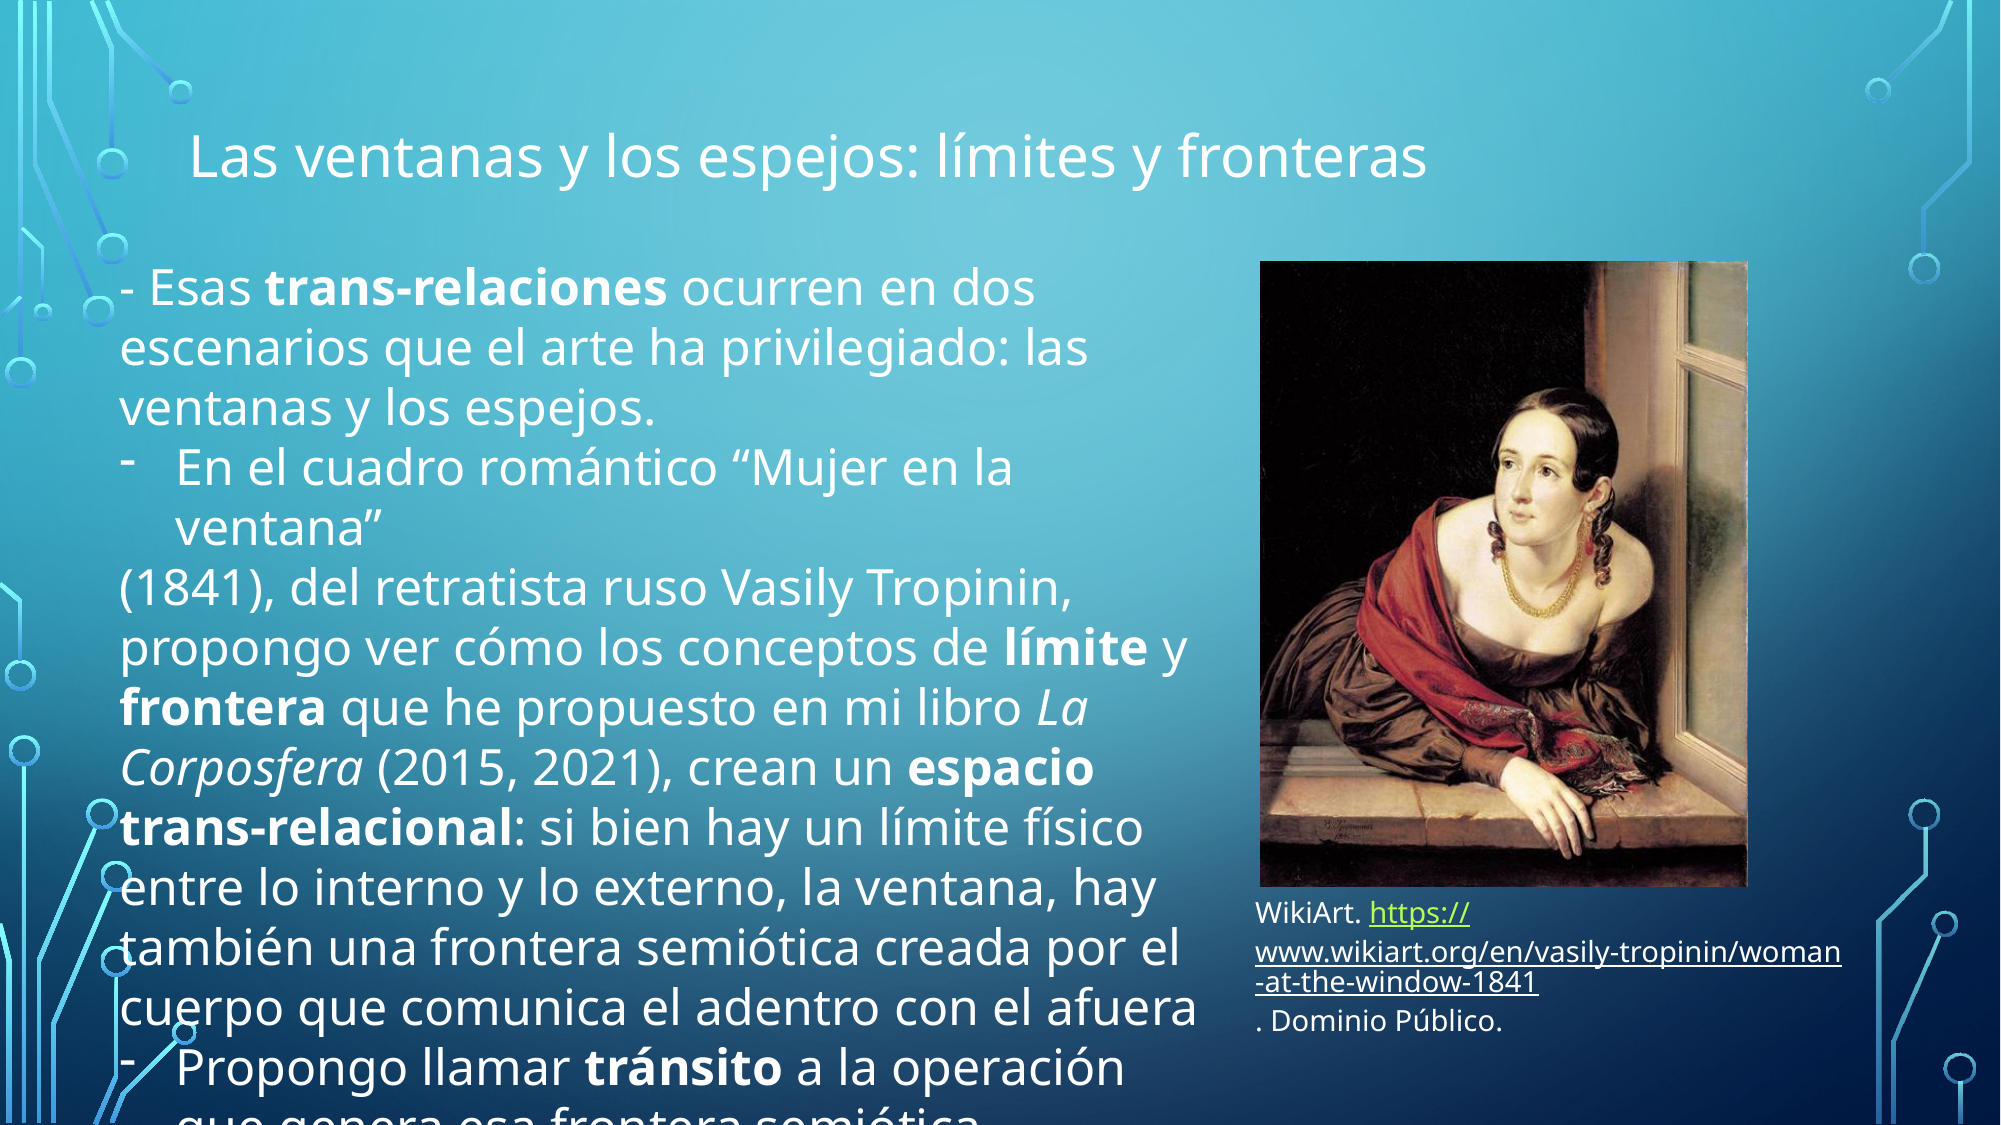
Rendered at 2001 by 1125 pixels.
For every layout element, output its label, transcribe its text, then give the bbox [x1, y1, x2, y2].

text_box WikiArt. https://www.wikiart.org/en/vasily-tropinin/woman-at-the-window-1841. Dominio Público. [1240, 886, 1861, 1016]
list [1260, 260, 1748, 887]
text_box - Esas trans-relaciones ocurren en dos escenarios que el arte ha privilegiado: las ventanas y los espejos. En el cuadro romántico “Mujer en la ventana” (1841), del retratista ruso Vasily Tropinin, propongo ver cómo los conceptos de límite y frontera que he propuesto en mi libro La Corposfera (2015, 2021), crean un espacio trans-relacional: si bien hay un límite físico entre lo interno y lo externo, la ventana, hay también una frontera semiótica creada por el cuerpo que comunica el adentro con el afuera Propongo llamar tránsito a la operación que genera esa frontera semiótica. [104, 248, 1241, 1125]
title Las ventanas y los espejos: límites y fronteras [173, 134, 1799, 183]
